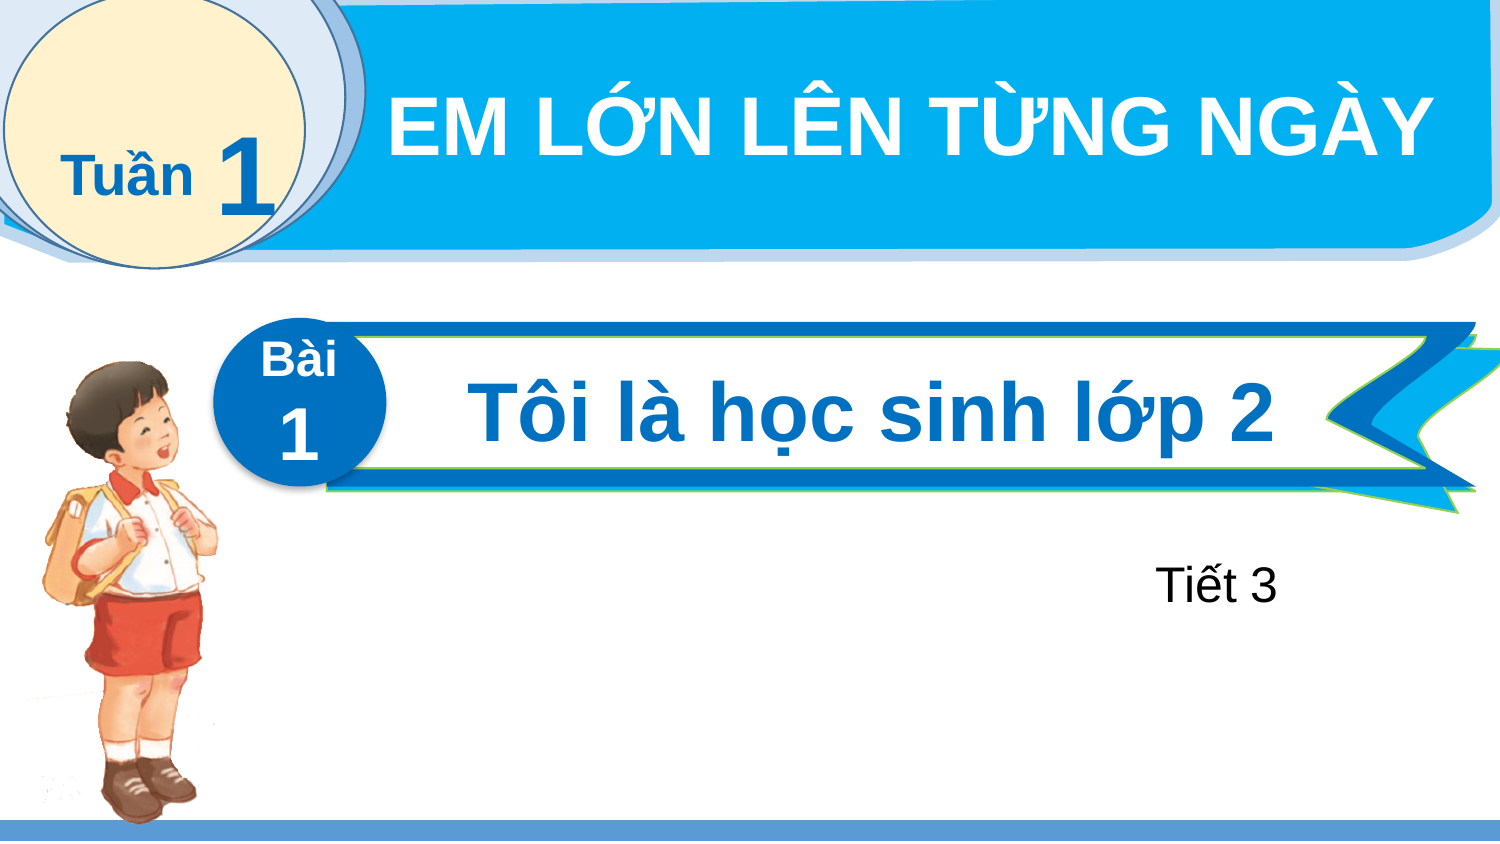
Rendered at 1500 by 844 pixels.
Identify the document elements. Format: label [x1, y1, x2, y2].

text_box [326, 321, 1500, 492]
text_box [0, 0, 366, 269]
text_box [0, 0, 1500, 831]
picture [28, 343, 235, 842]
